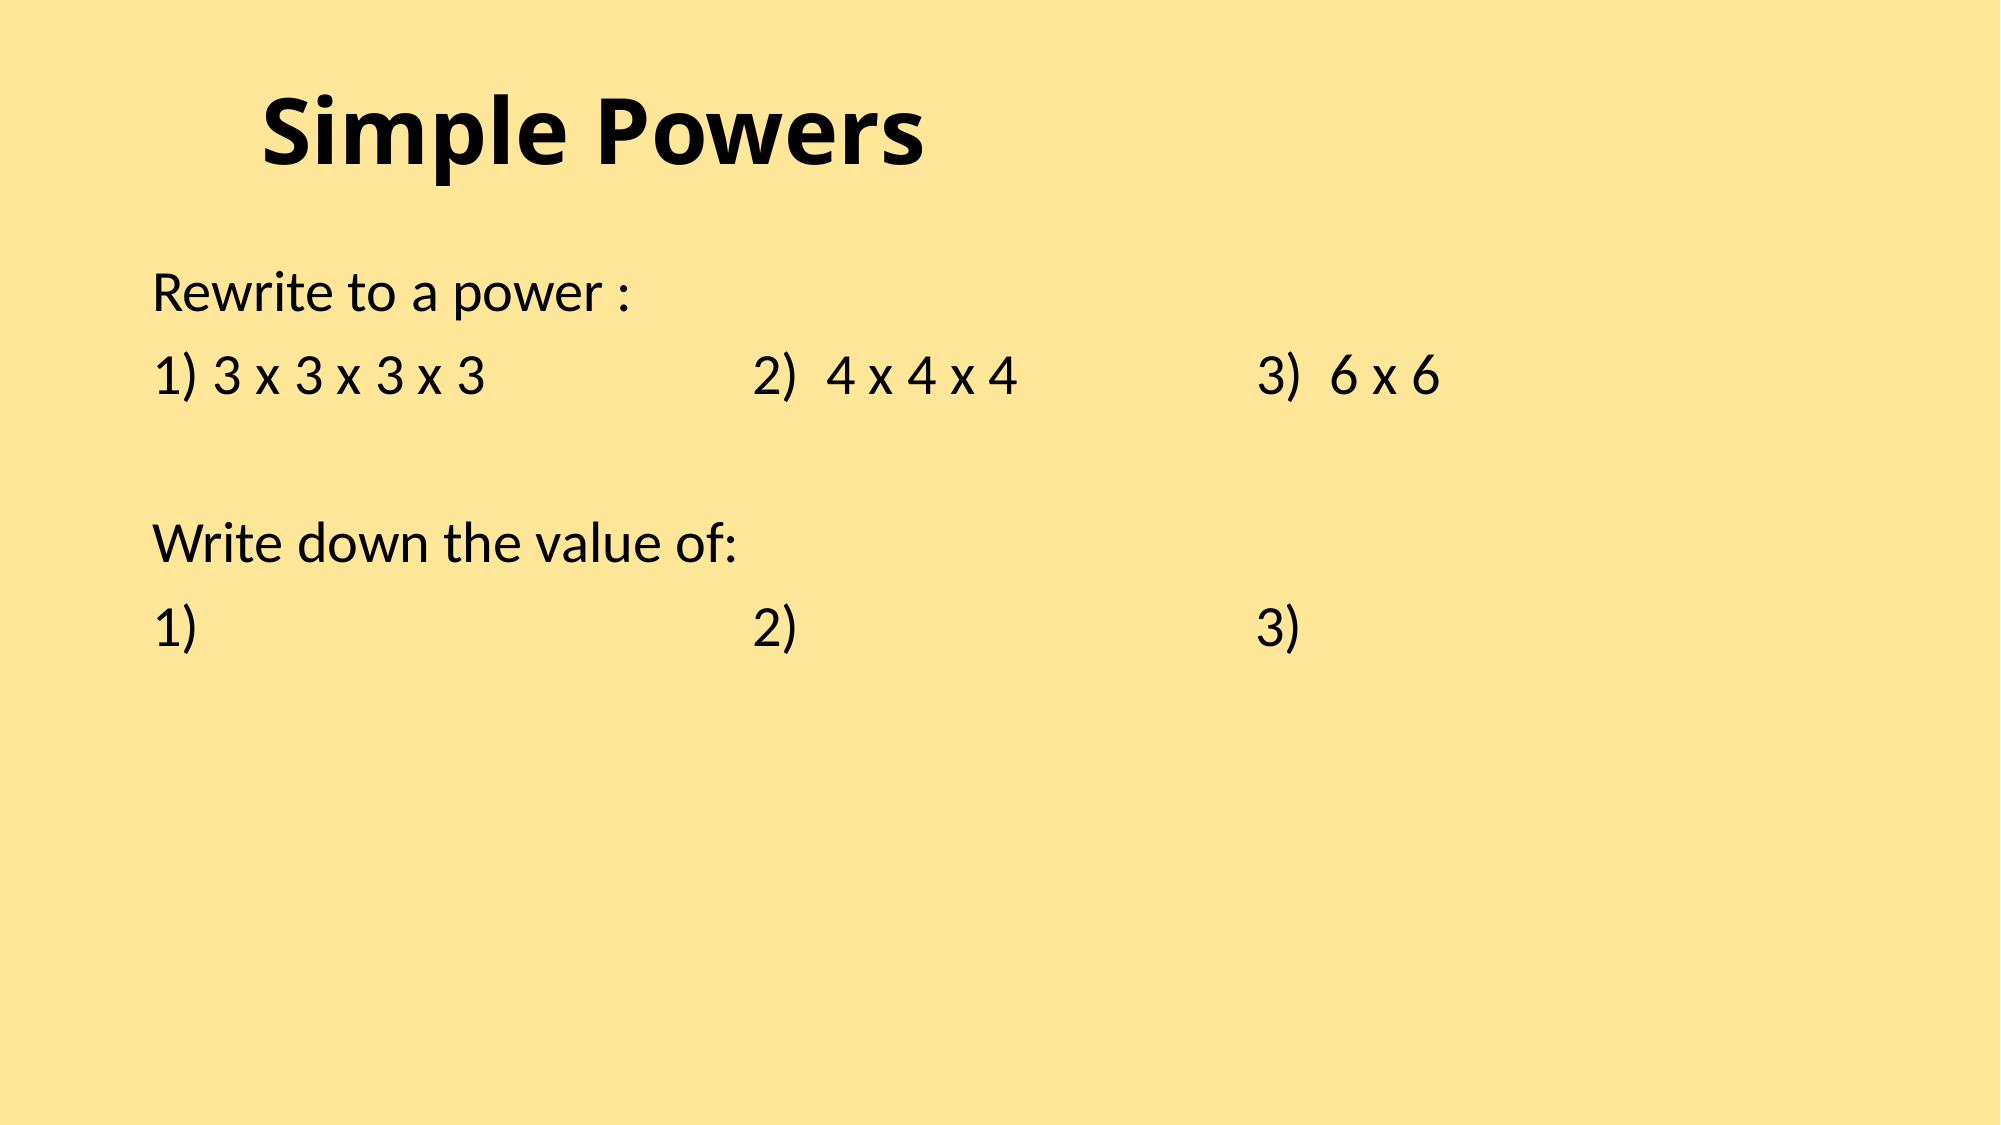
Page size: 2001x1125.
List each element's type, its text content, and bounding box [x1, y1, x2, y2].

title Simple Powers [137, 59, 1050, 210]
